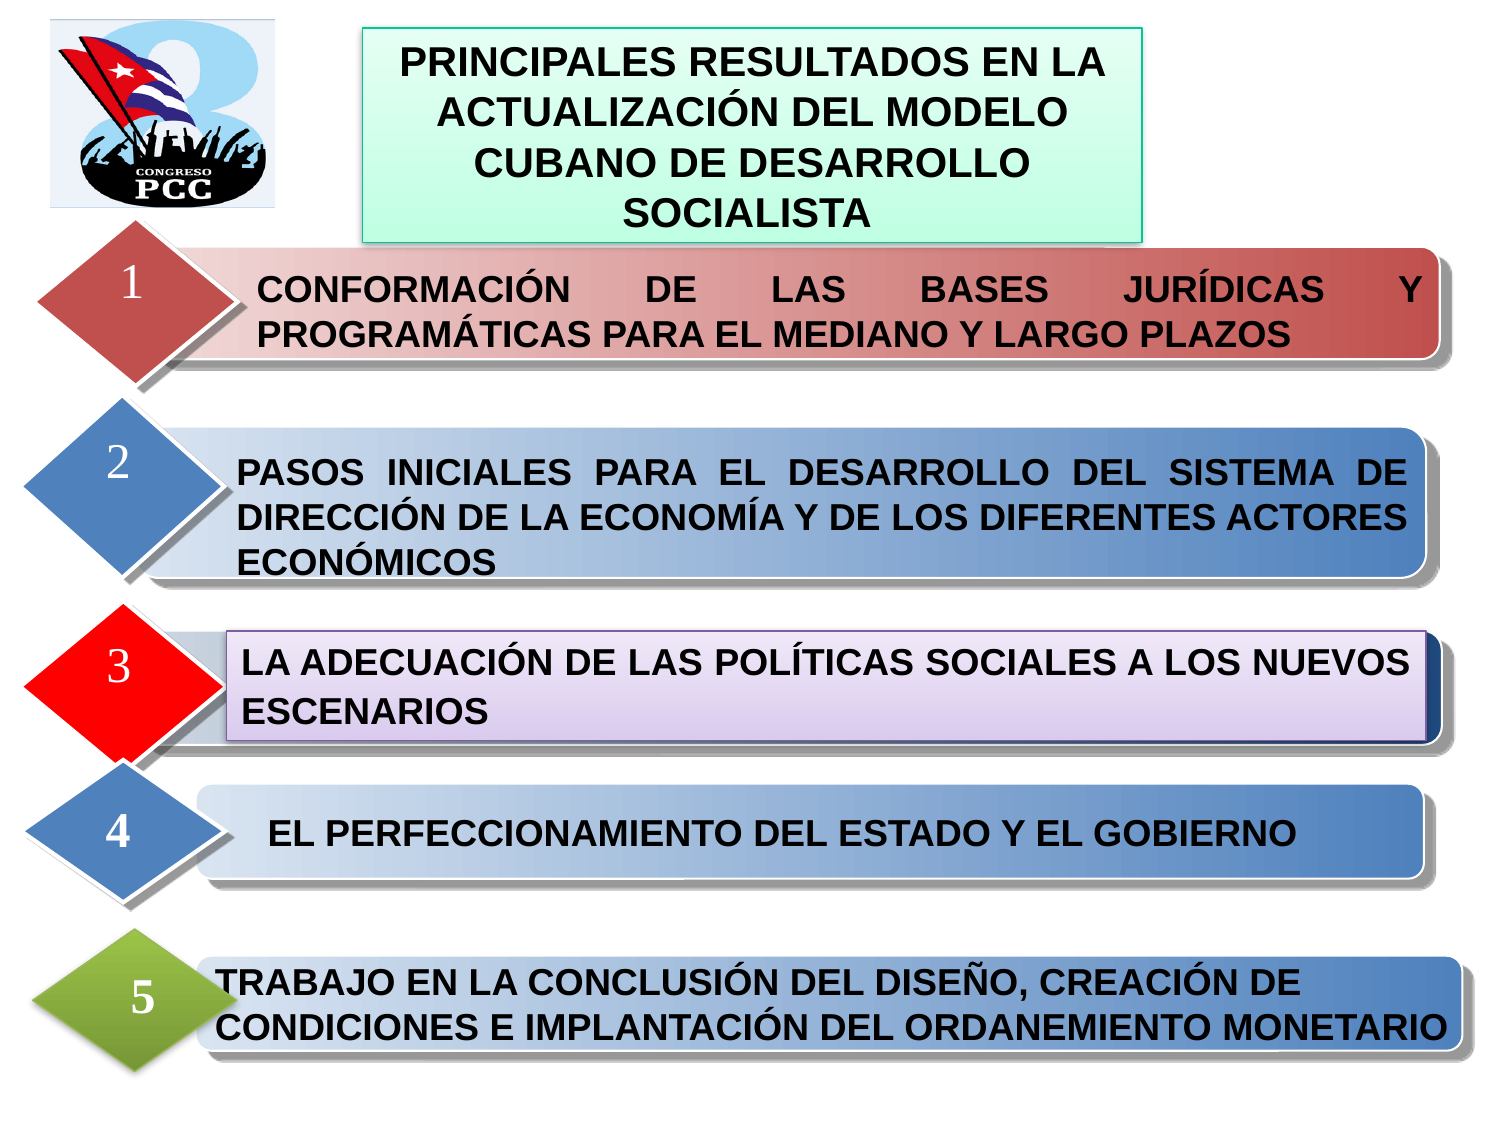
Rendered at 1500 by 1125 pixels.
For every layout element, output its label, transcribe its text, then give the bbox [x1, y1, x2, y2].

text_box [19, 394, 1427, 593]
text_box EL PERFECCIONAMIENTO DEL ESTADO Y EL GOBIERNO [195, 783, 1424, 879]
text_box [21, 781, 226, 903]
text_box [33, 217, 1441, 387]
text_box PRINCIPALES RESULTADOS EN LA ACTUALIZACIÓN DEL MODELO CUBANO DE DESARROLLO SOCIALISTA [362, 27, 1143, 215]
text_box 4 [90, 790, 147, 865]
text_box [31, 928, 238, 1073]
text_box TRABAJO EN LA CONCLUSIÓN DEL DISEÑO, CREACIÓN DE CONDICIONES E IMPLANTACIÓN DEL ORDANEMIENTO MONETARIO [195, 955, 1463, 1051]
picture [49, 19, 276, 208]
text_box 5 [115, 956, 172, 1031]
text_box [19, 600, 1443, 773]
